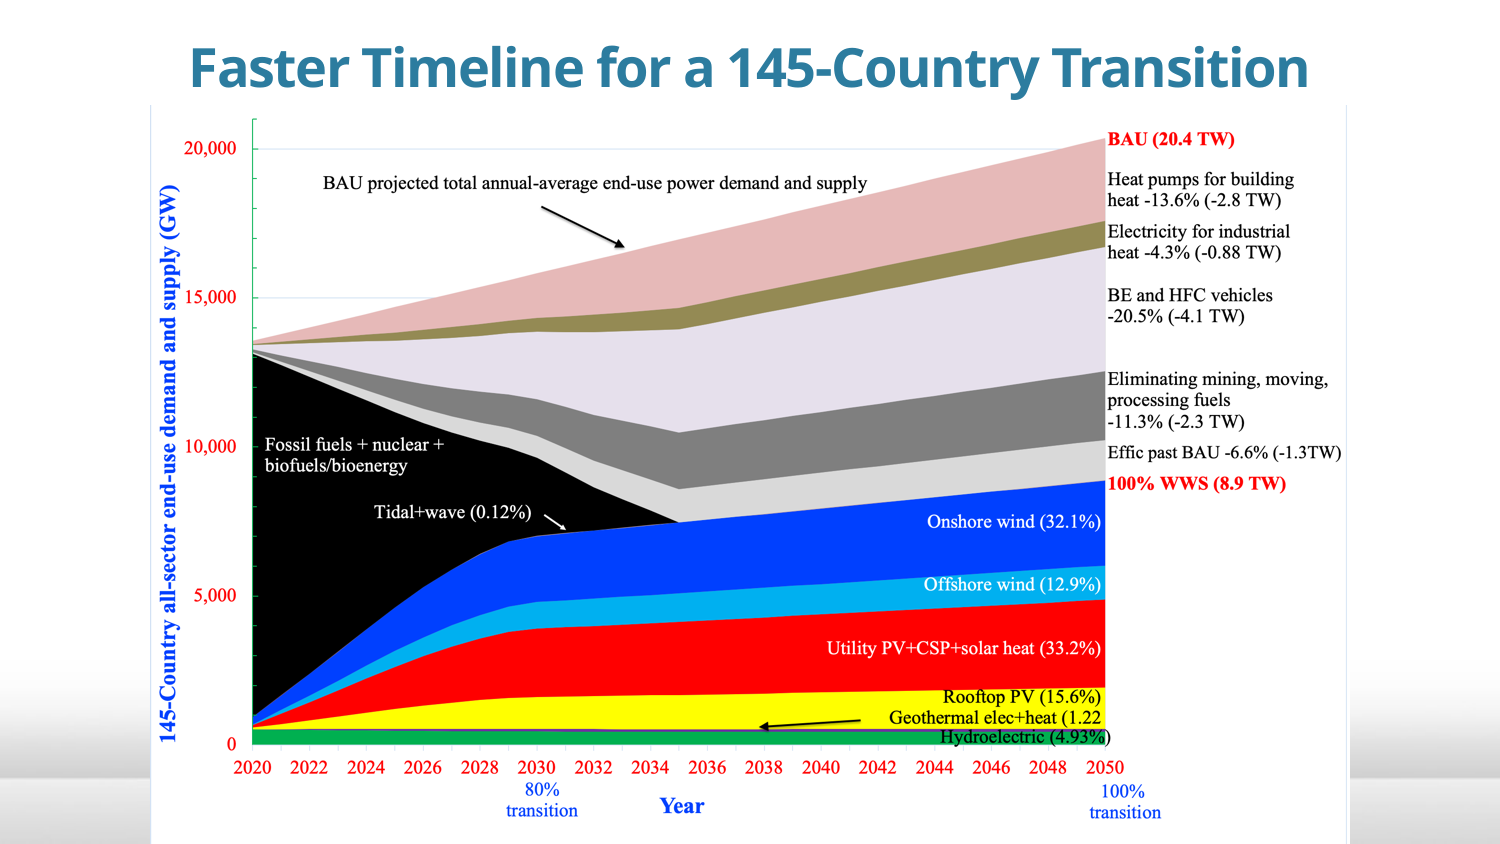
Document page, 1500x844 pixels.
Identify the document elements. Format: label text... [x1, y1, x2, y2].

text_box Faster Timeline for a 145-Country Transition [0, 0, 1500, 106]
picture [0, 104, 1500, 844]
